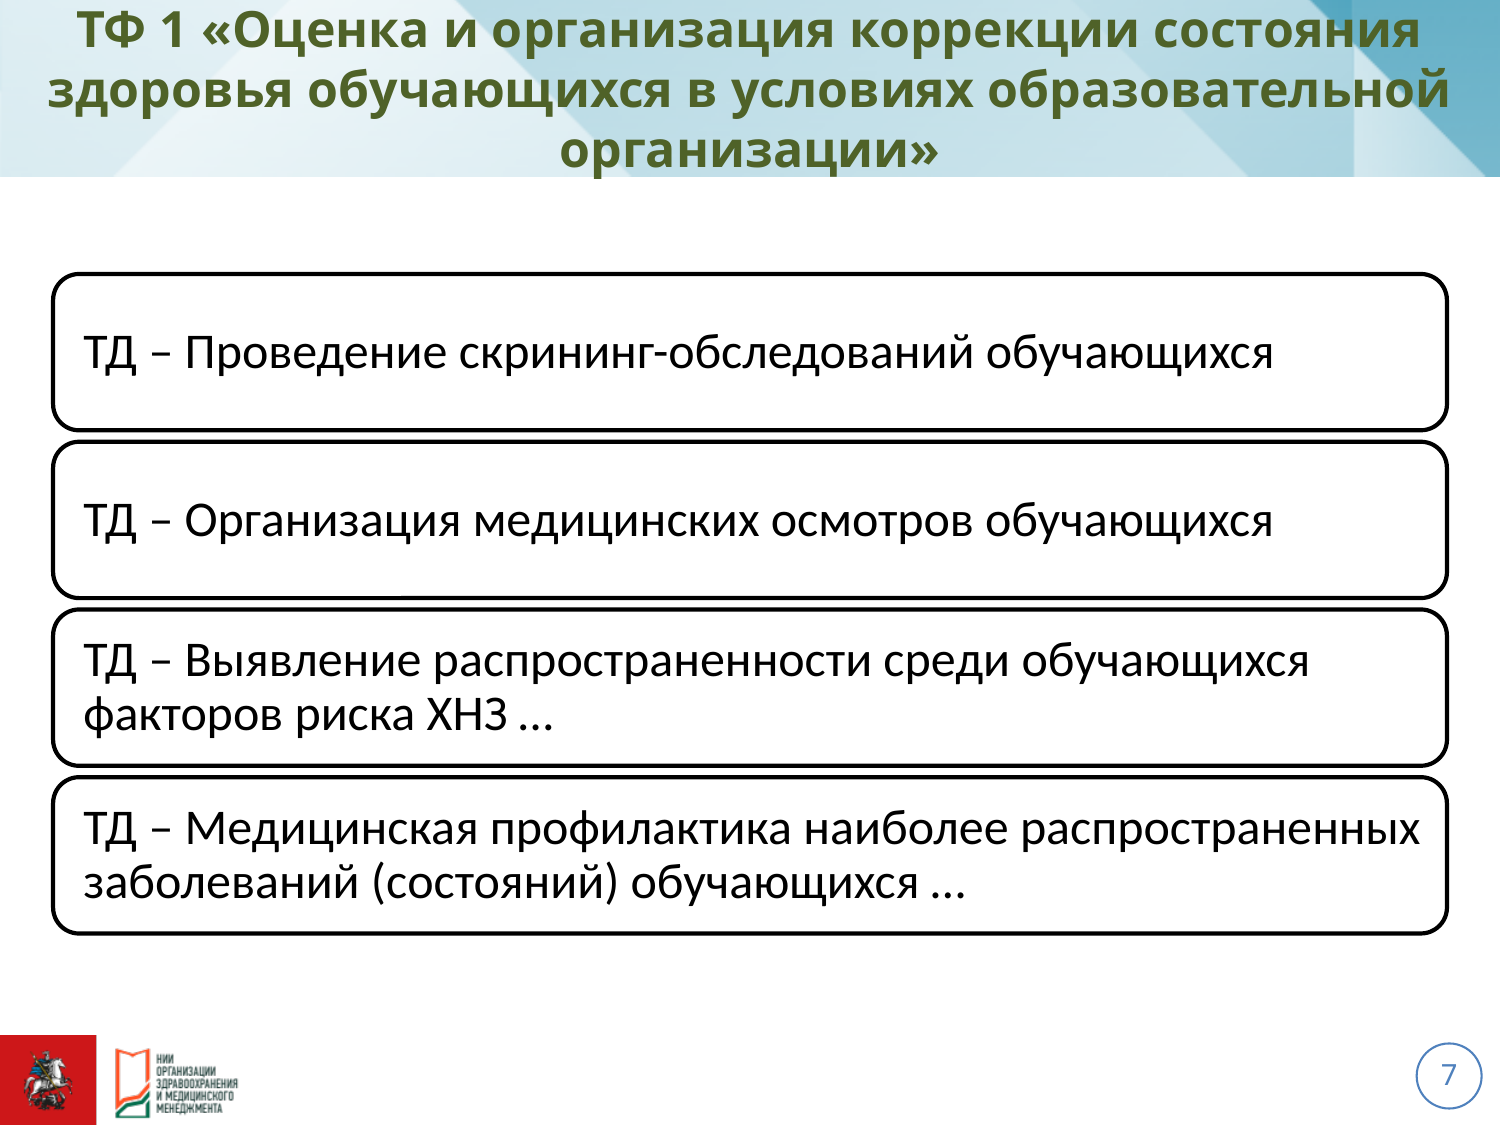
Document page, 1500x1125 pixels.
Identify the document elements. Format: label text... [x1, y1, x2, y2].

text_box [52, 160, 1448, 1047]
title ТФ 1 «Оценка и организация коррекции состояния здоровья обучающихся в условиях образовательной организации» [0, 0, 1500, 176]
